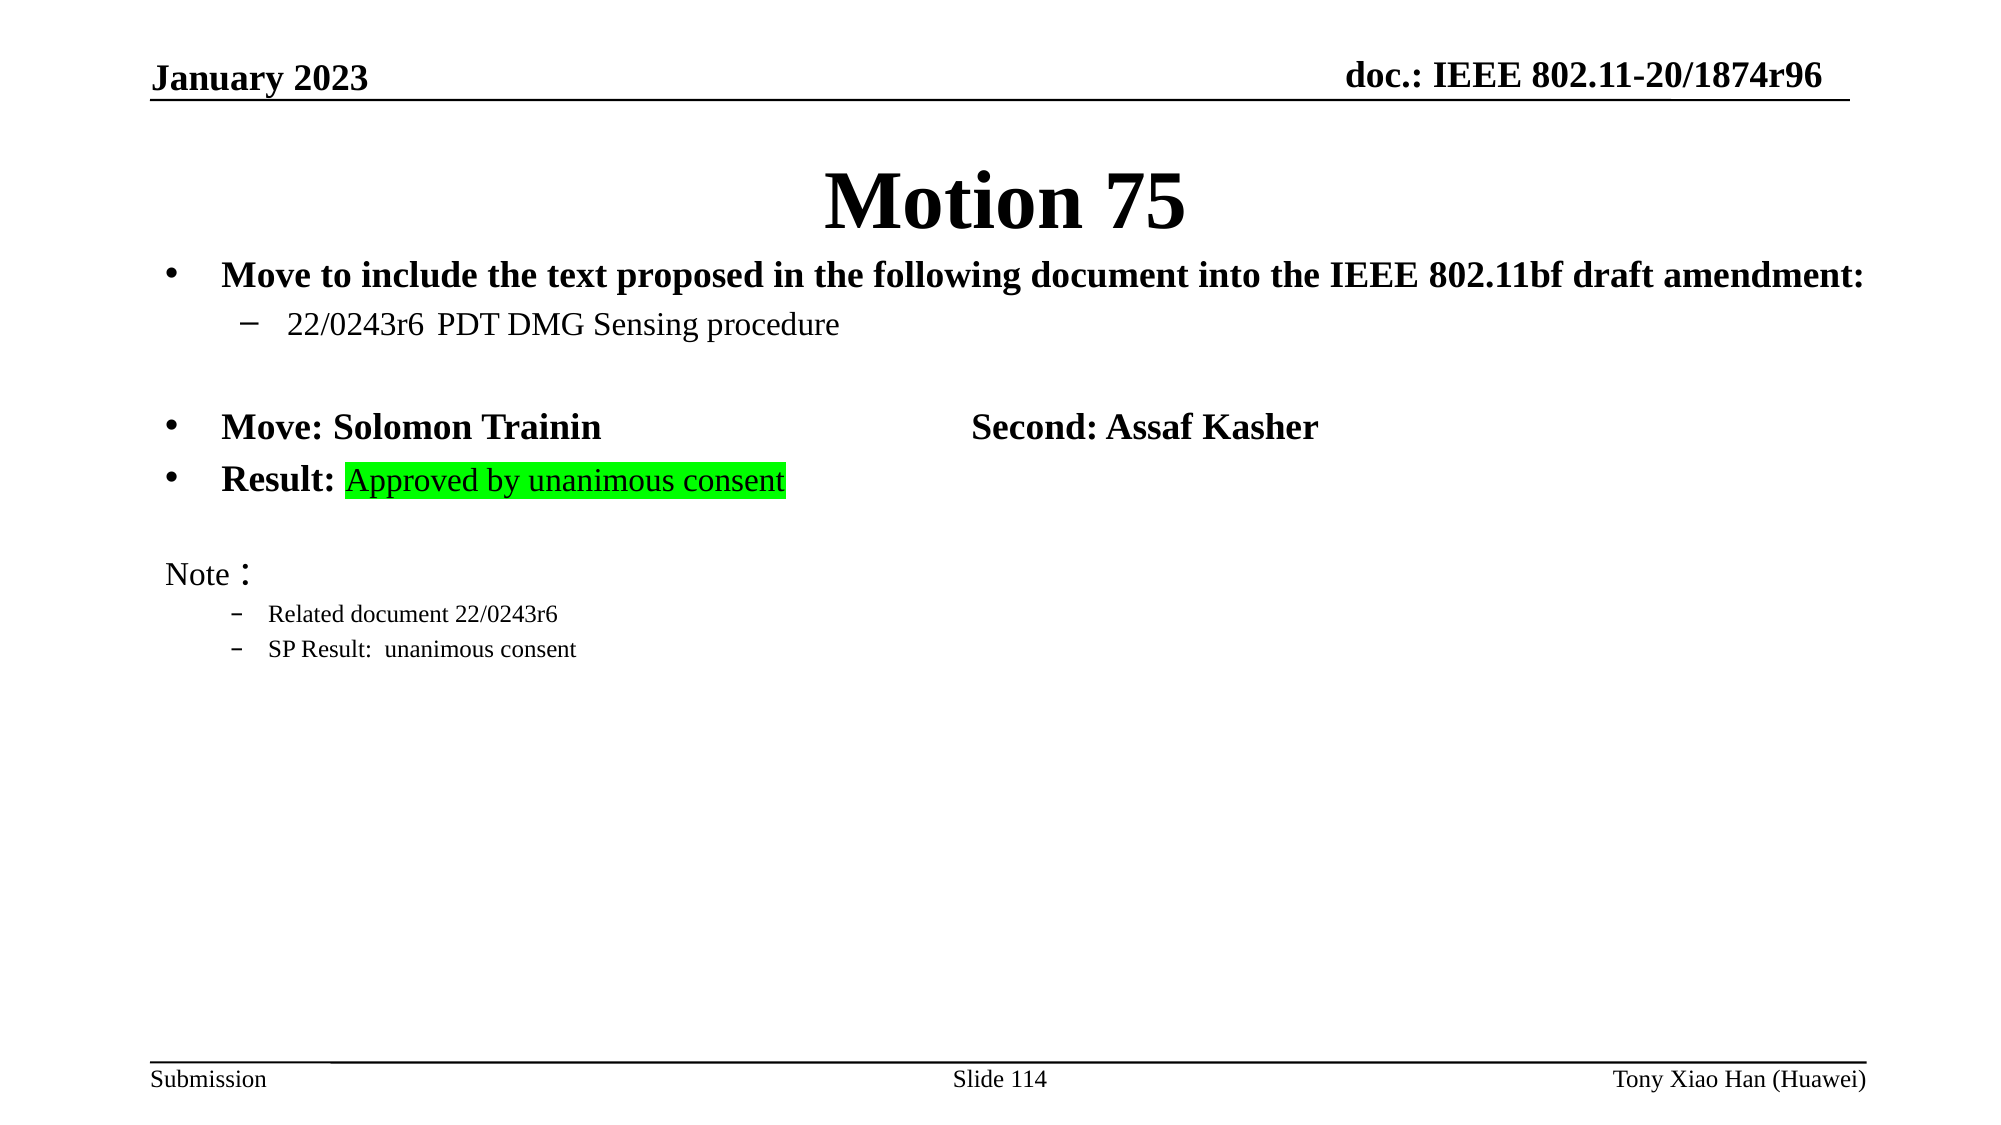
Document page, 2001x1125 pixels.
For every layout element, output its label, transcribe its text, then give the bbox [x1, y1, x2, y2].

text_box Move to include the text proposed in the following document into the IEEE 802.11bf draft amendment: 22/0243r6 PDT DMG Sensing procedure Move: Solomon Trainin Second: Assaf Kasher Result: Approved by unanimous consent Note： Related document 22/0243r6 SP Result: unanimous consent [150, 212, 1900, 900]
text_box Motion 75 [368, 137, 1644, 212]
